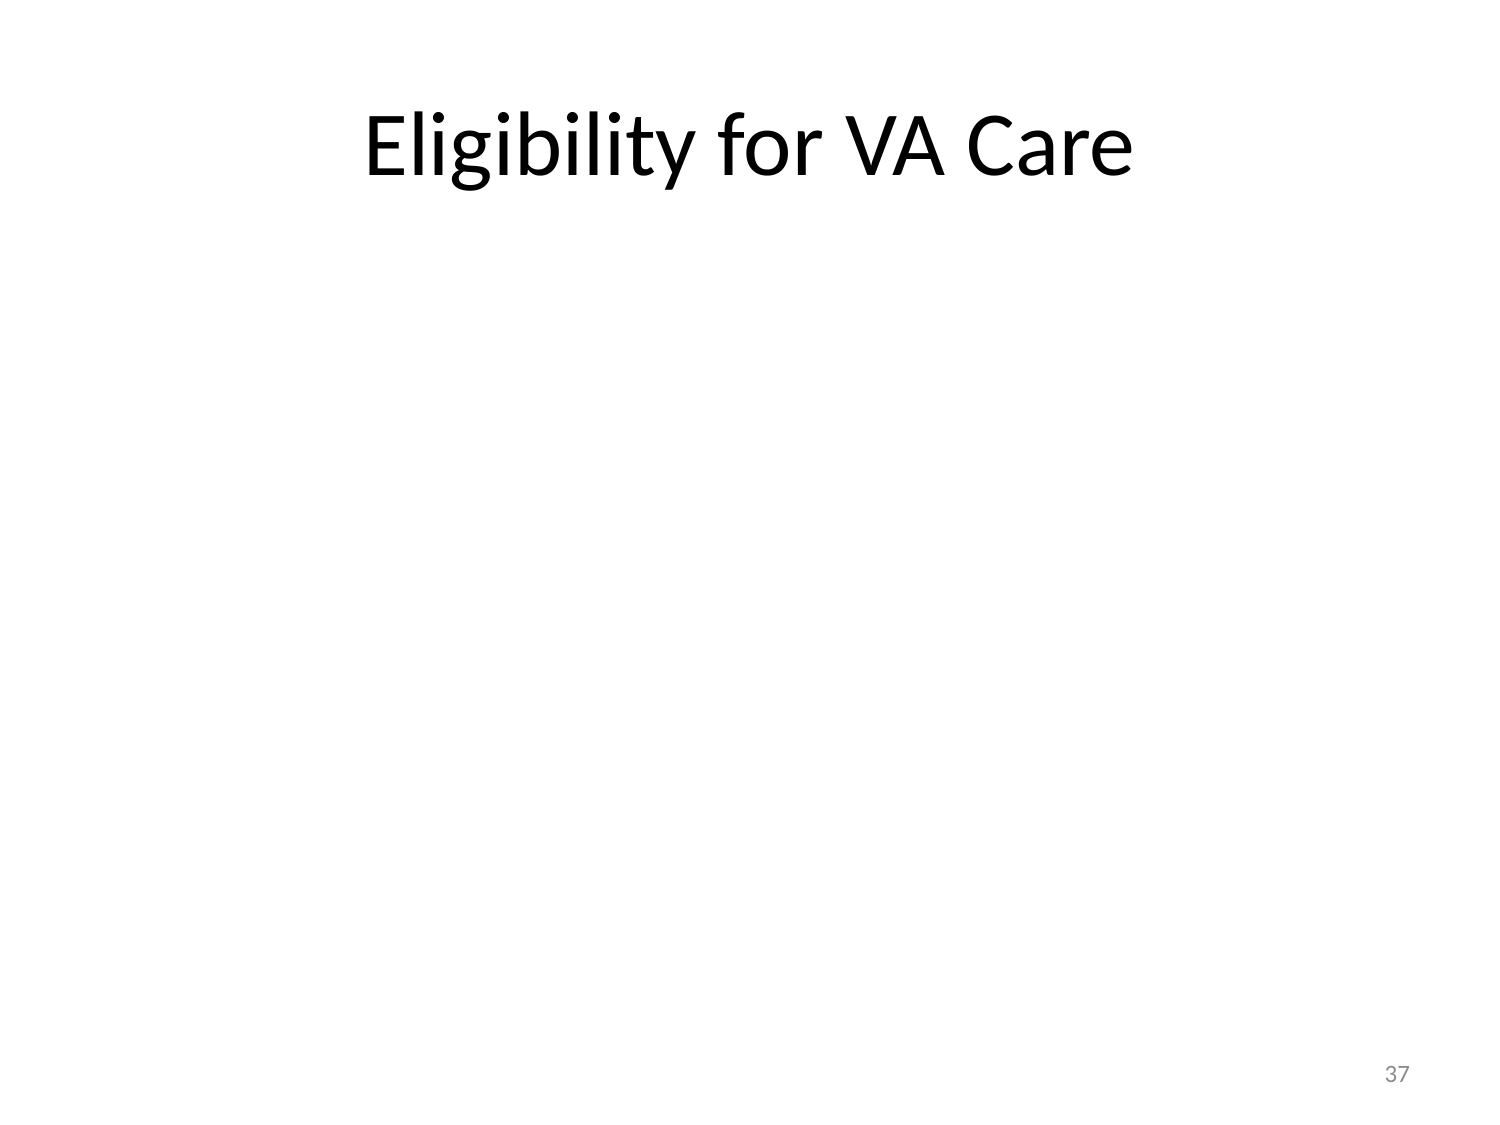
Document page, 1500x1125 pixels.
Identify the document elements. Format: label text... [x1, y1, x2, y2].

title Eligibility for VA Care [75, 45, 1425, 233]
slide_number 37 [1074, 1042, 1425, 1103]
